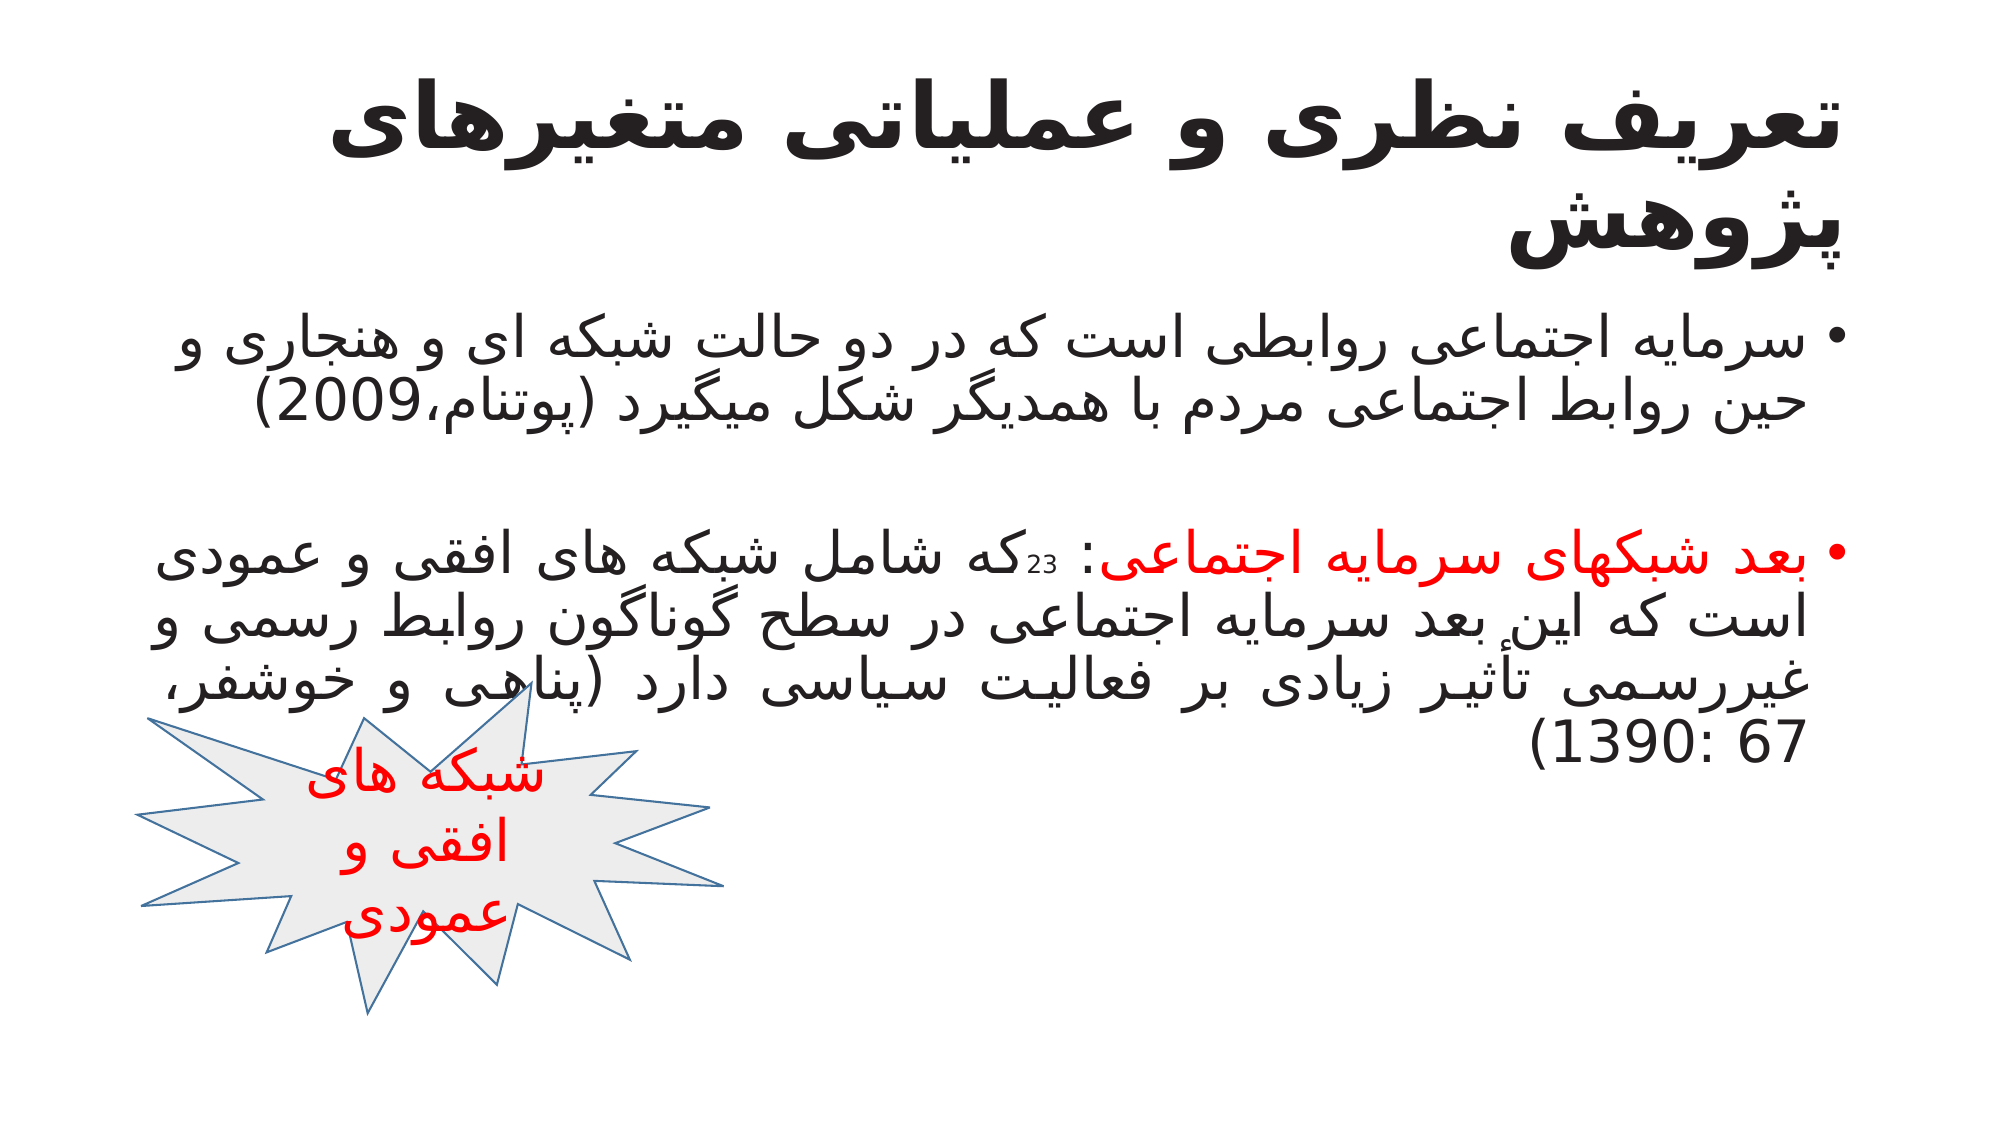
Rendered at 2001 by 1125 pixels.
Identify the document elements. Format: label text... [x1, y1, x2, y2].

text_box شبکه های افقی و عمودی [133, 680, 724, 1017]
list سرمایه اجتماعی روابطی است که در دو حالت شبکه ای و هنجاری و حین روابط اجتماعی مردم با همدیگر شکل میگیرد (پوتنام،2009) بعد شبکهای سرمایه اجتماعی: 23که شامل شبکه های افقی و عمودی است که این بعد سرمایه اجتماعی در سطح گوناگون روابط رسمی و غیررسمی تأثیر زیادی بر فعالیت سیاسی دارد (پناهی و خوشفر، 67 :1390) [137, 299, 1863, 1014]
title تعريف نظری و عملیاتی متغیرهای پژوهش [137, 59, 1863, 278]
